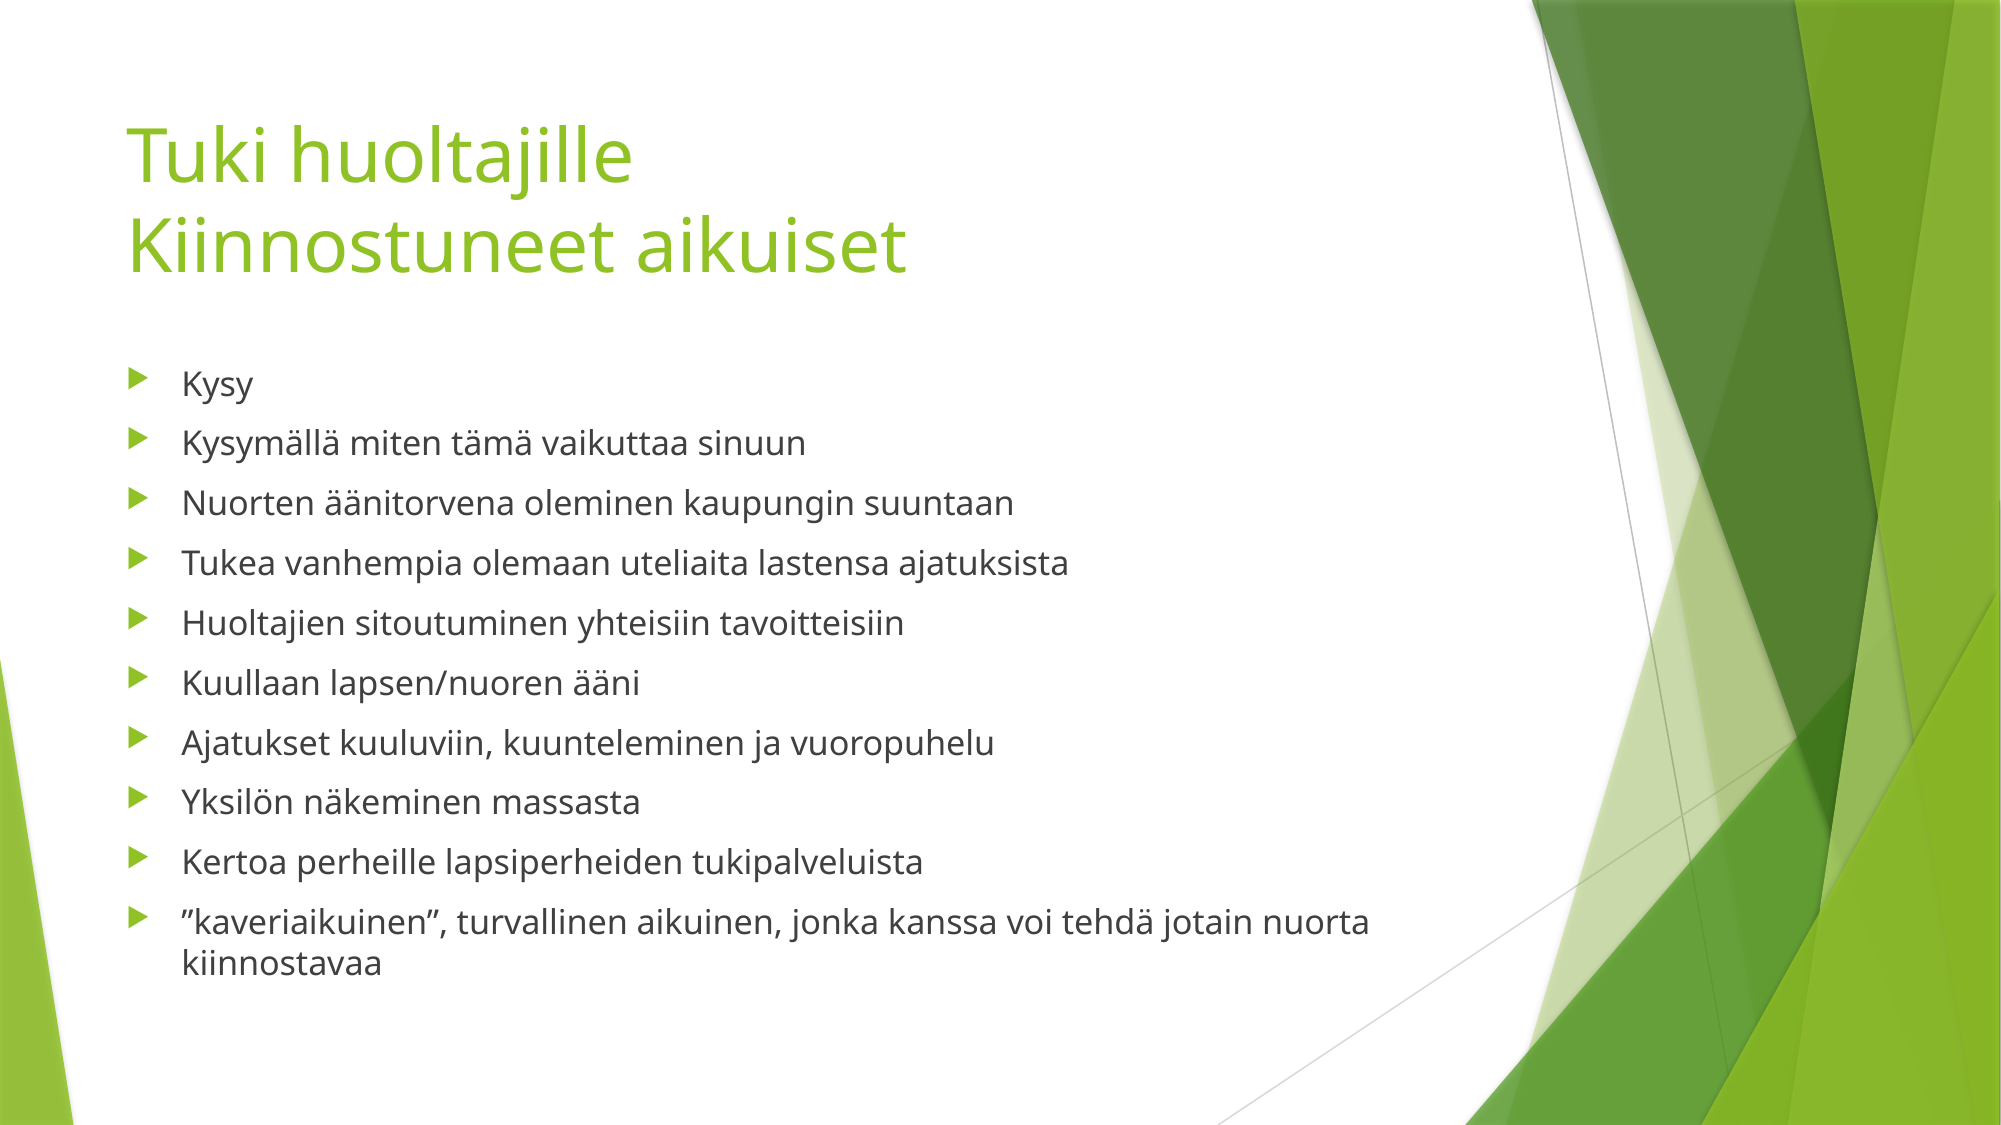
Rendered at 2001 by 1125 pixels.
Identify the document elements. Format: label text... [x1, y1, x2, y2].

title Tuki huoltajille Kiinnostuneet aikuiset [111, 99, 1522, 317]
list Kysy Kysymällä miten tämä vaikuttaa sinuun Nuorten äänitorvena oleminen kaupungin suuntaan Tukea vanhempia olemaan uteliaita lastensa ajatuksista Huoltajien sitoutuminen yhteisiin tavoitteisiin Kuullaan lapsen/nuoren ääni Ajatukset kuuluviin, kuunteleminen ja vuoropuhelu Yksilön näkeminen massasta Kertoa perheille lapsiperheiden tukipalveluista ”kaveriaikuinen”, turvallinen aikuinen, jonka kanssa voi tehdä jotain nuorta kiinnostavaa [111, 354, 1522, 992]
